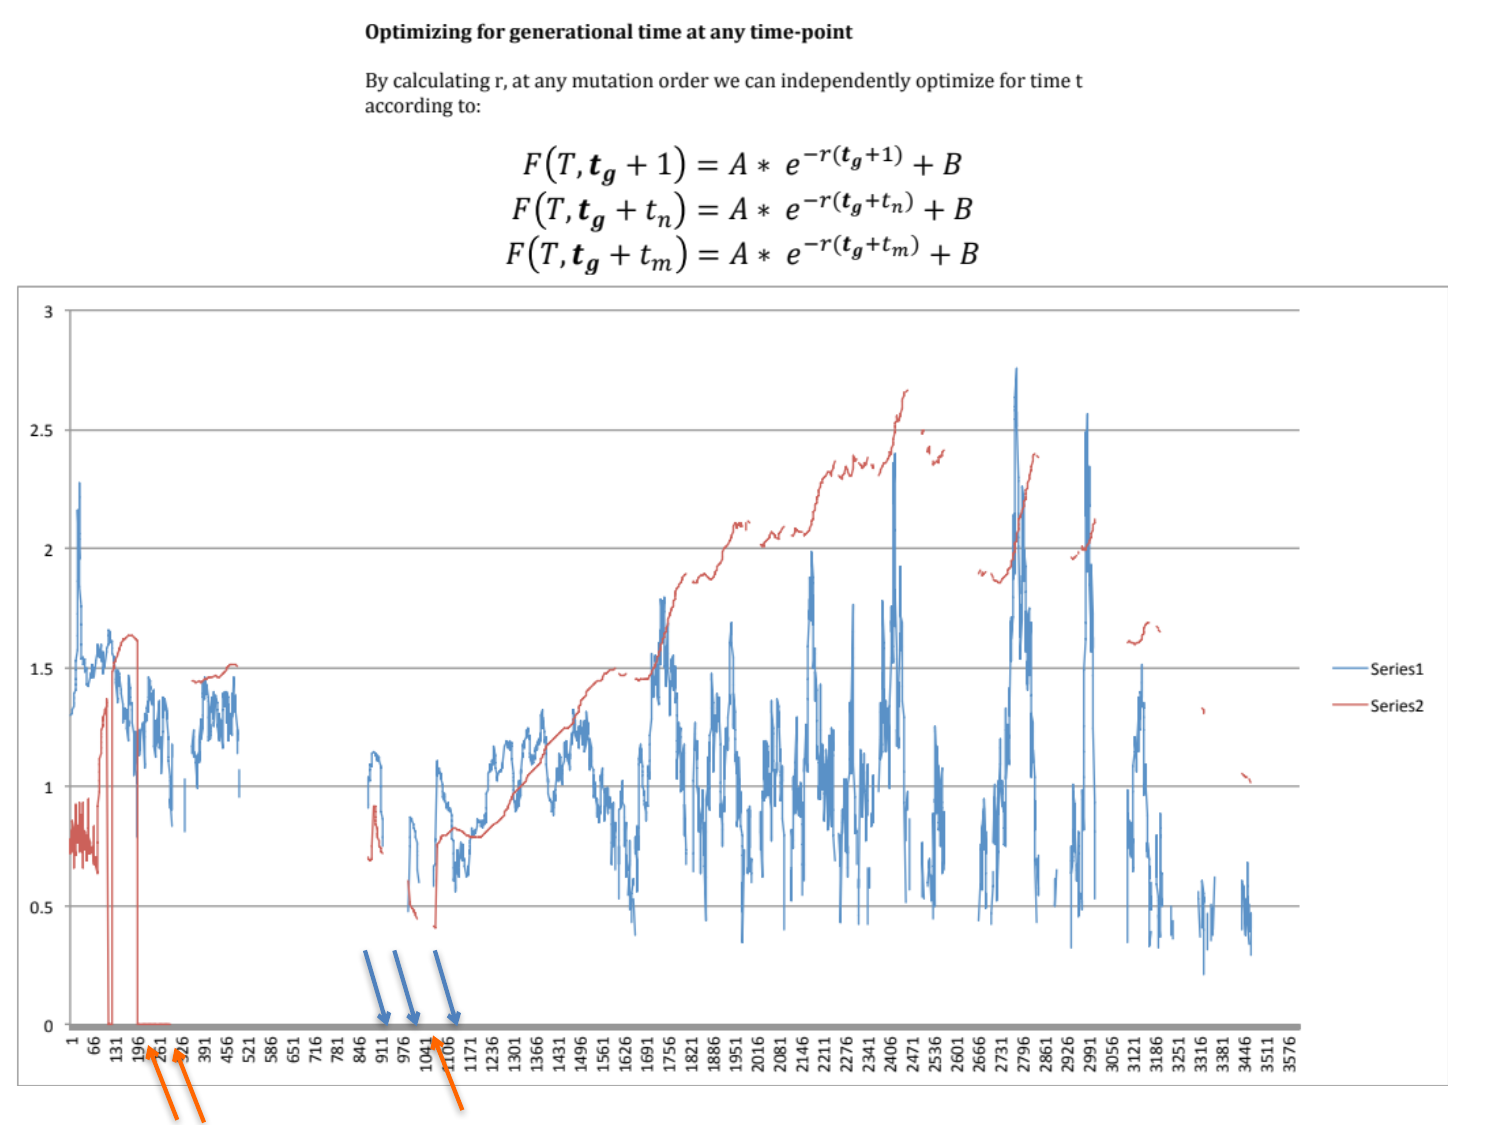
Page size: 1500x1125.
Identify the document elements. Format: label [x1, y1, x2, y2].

text_box [434, 950, 458, 1027]
text_box [174, 1047, 205, 1123]
text_box [364, 950, 388, 1027]
picture [364, 19, 1120, 275]
text_box [432, 1035, 463, 1111]
picture [16, 284, 1449, 1087]
text_box [147, 1044, 178, 1121]
text_box [394, 950, 417, 1027]
